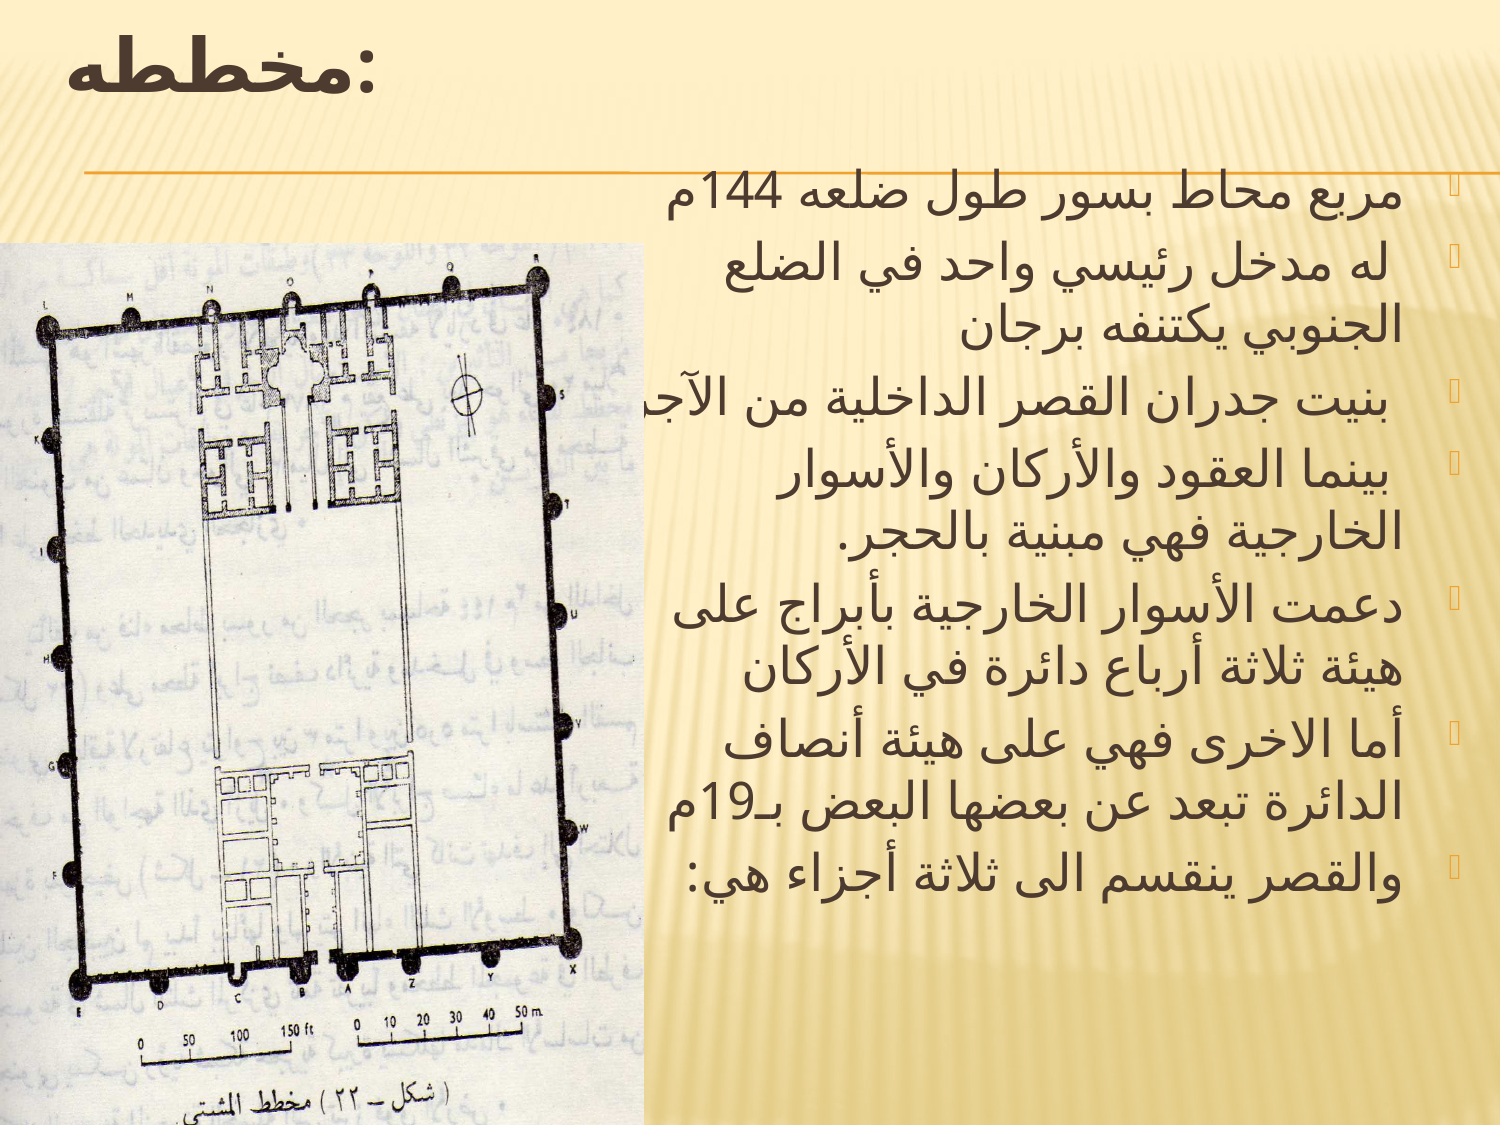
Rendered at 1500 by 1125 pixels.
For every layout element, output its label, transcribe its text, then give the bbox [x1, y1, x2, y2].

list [0, 243, 644, 1125]
title مخططه: [49, 0, 1475, 126]
list مربع محاط بسور طول ضلعه 144م له مدخل رئيسي واحد في الضلع الجنوبي يكتنفه برجان بنيت جدران القصر الداخلية من الآجر بينما العقود والأركان والأسوار الخارجية فهي مبنية بالحجر. دعمت الأسوار الخارجية بأبراج على هيئة ثلاثة أرباع دائرة في الأركان أما الاخرى فهي على هيئة أنصاف الدائرة تبعد عن بعضها البعض بـ19م والقصر ينقسم الى ثلاثة أجزاء هي: [596, 149, 1475, 1125]
